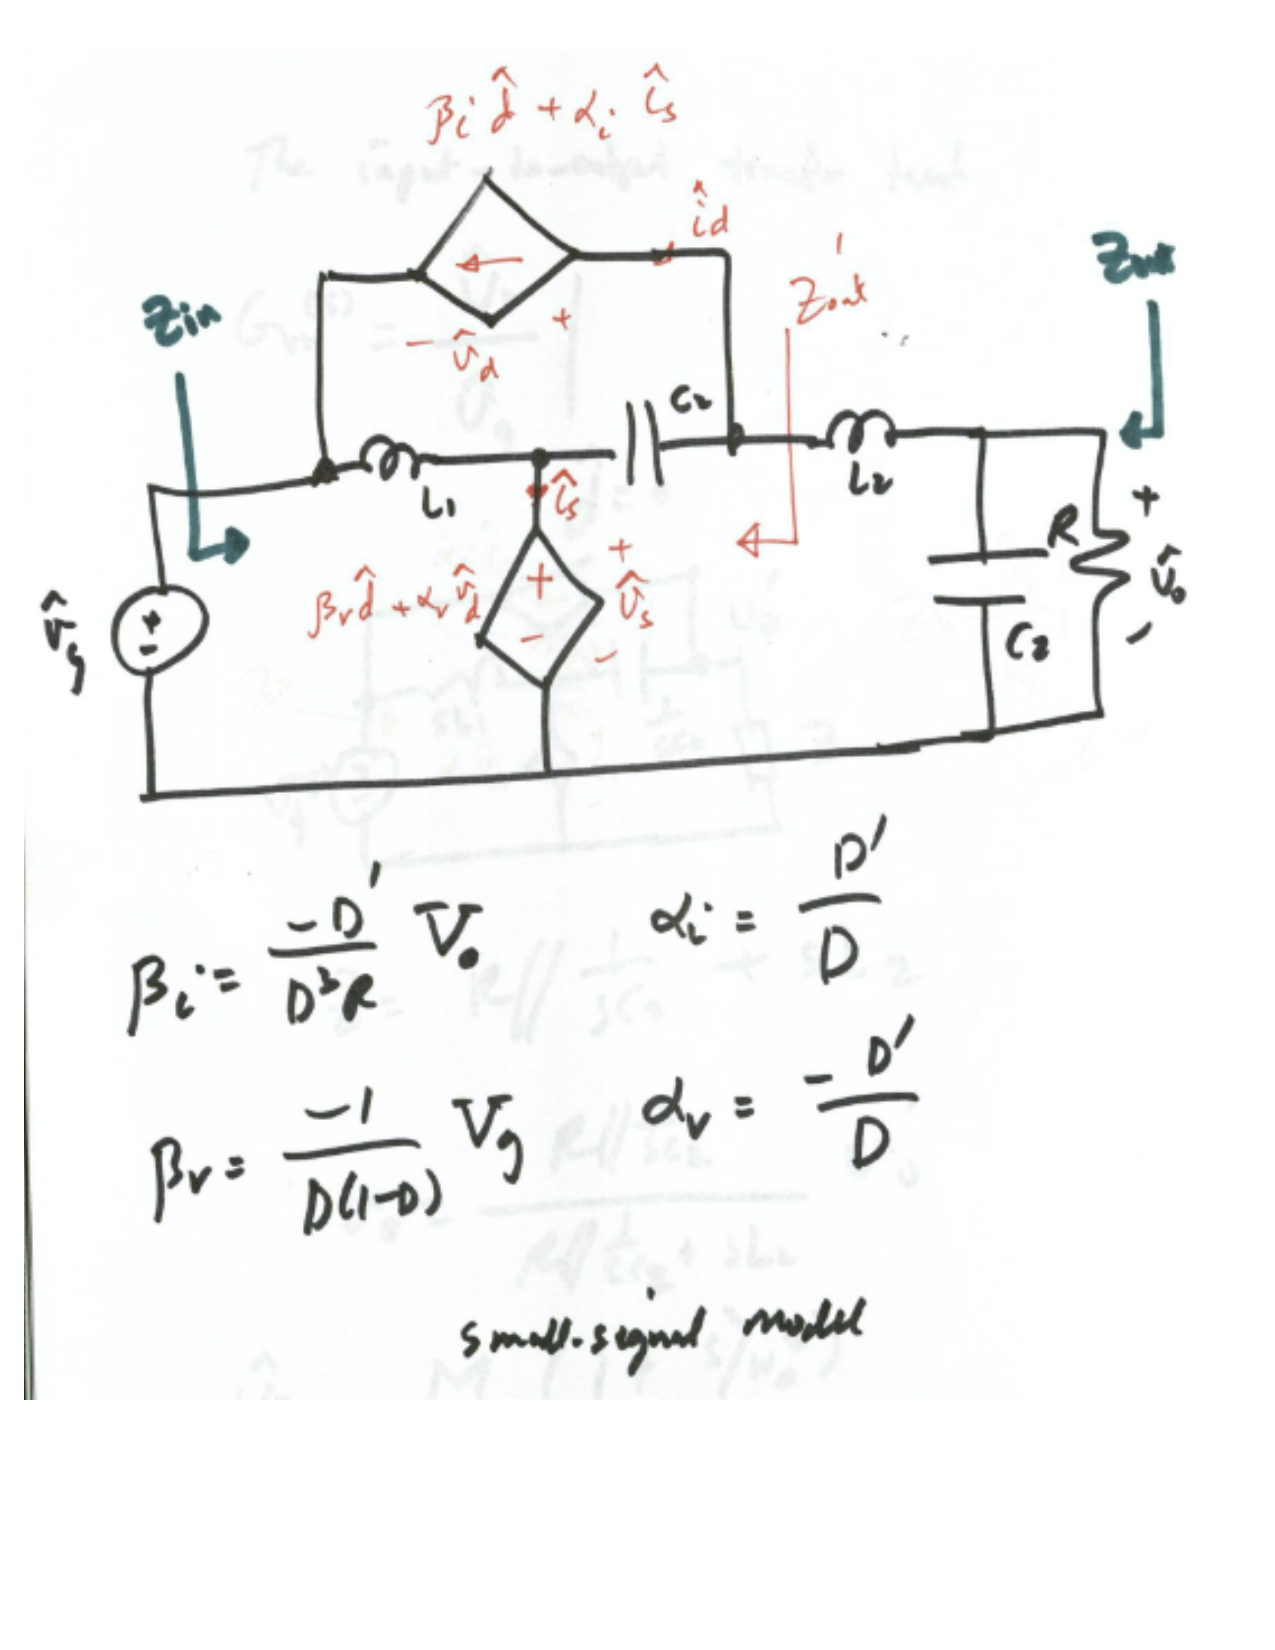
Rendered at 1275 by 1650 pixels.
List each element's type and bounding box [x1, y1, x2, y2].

text_box [14, 829, 66, 1400]
picture [24, 49, 1194, 1401]
